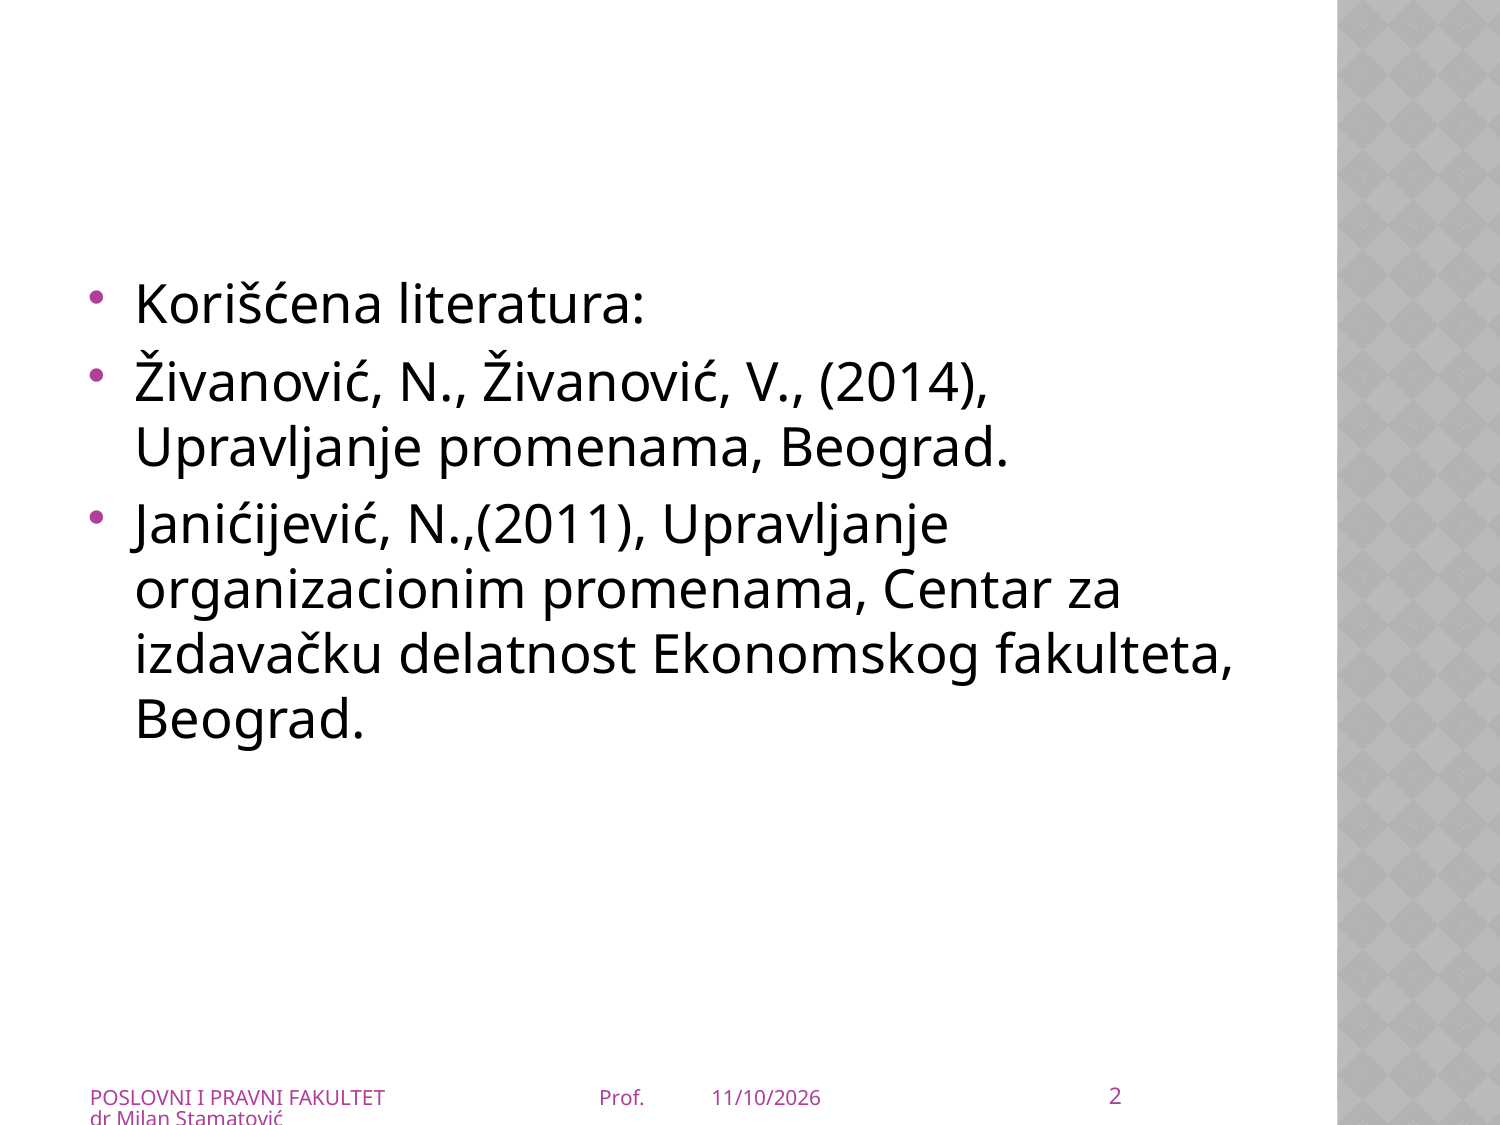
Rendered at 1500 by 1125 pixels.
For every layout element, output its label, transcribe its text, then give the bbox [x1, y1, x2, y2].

footer POSLOVNI I PRAVNI FAKULTET Prof. dr Milan Stamatović [75, 1075, 675, 1114]
slide_number 21-Mar-20 [696, 1075, 1025, 1113]
slide_number 2 [1025, 1075, 1122, 1113]
list Korišćena literatura: Živanović, N., Živanović, V., (2014), Upravljanje promenama, Beograd. Janićijević, N.,(2011), Upravljanje organizacionim promenama, Centar za izdavačku delatnost Ekonomskog fakulteta, Beograd. [75, 262, 1263, 1059]
